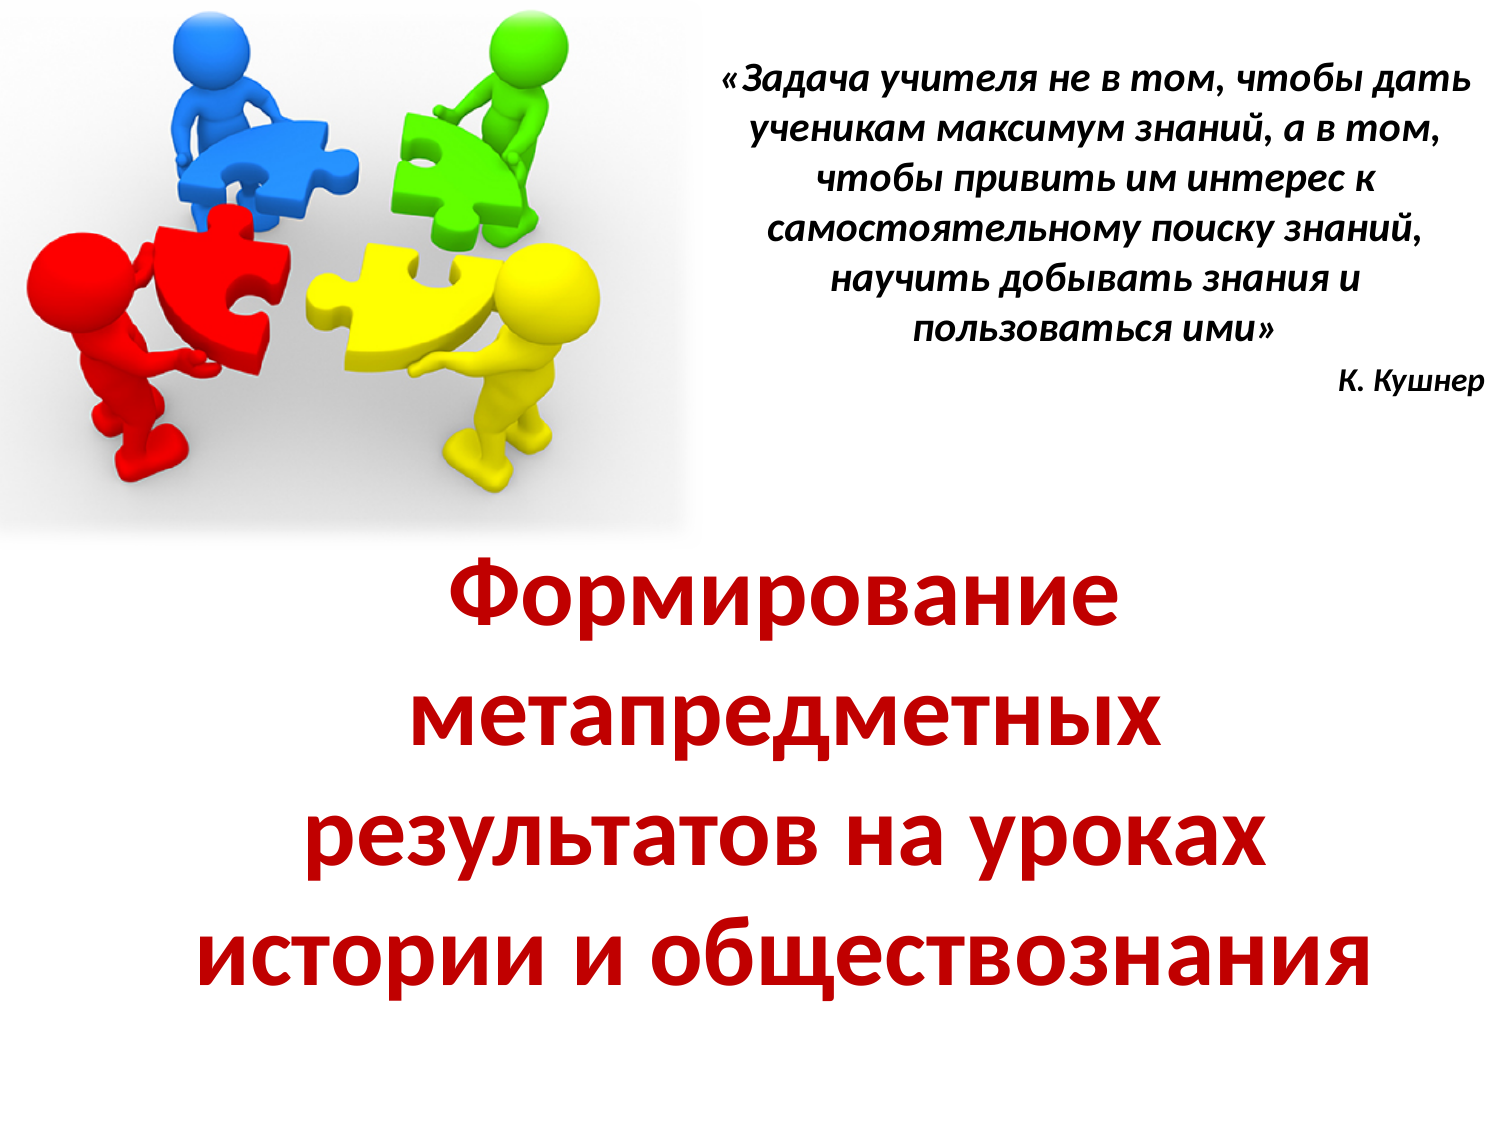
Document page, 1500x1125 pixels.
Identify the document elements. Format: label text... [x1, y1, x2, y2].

title Формирование метапредметных результатов на уроках истории и обществознания [147, 645, 1423, 887]
text_box «Задача учителя не в том, чтобы дать ученикам максимум знаний, а в том, чтобы привить им интерес к самостоятельному поиску знаний, научить добывать знания и пользоваться ими» К. Кушнер [708, 42, 1500, 408]
picture [0, 0, 703, 550]
